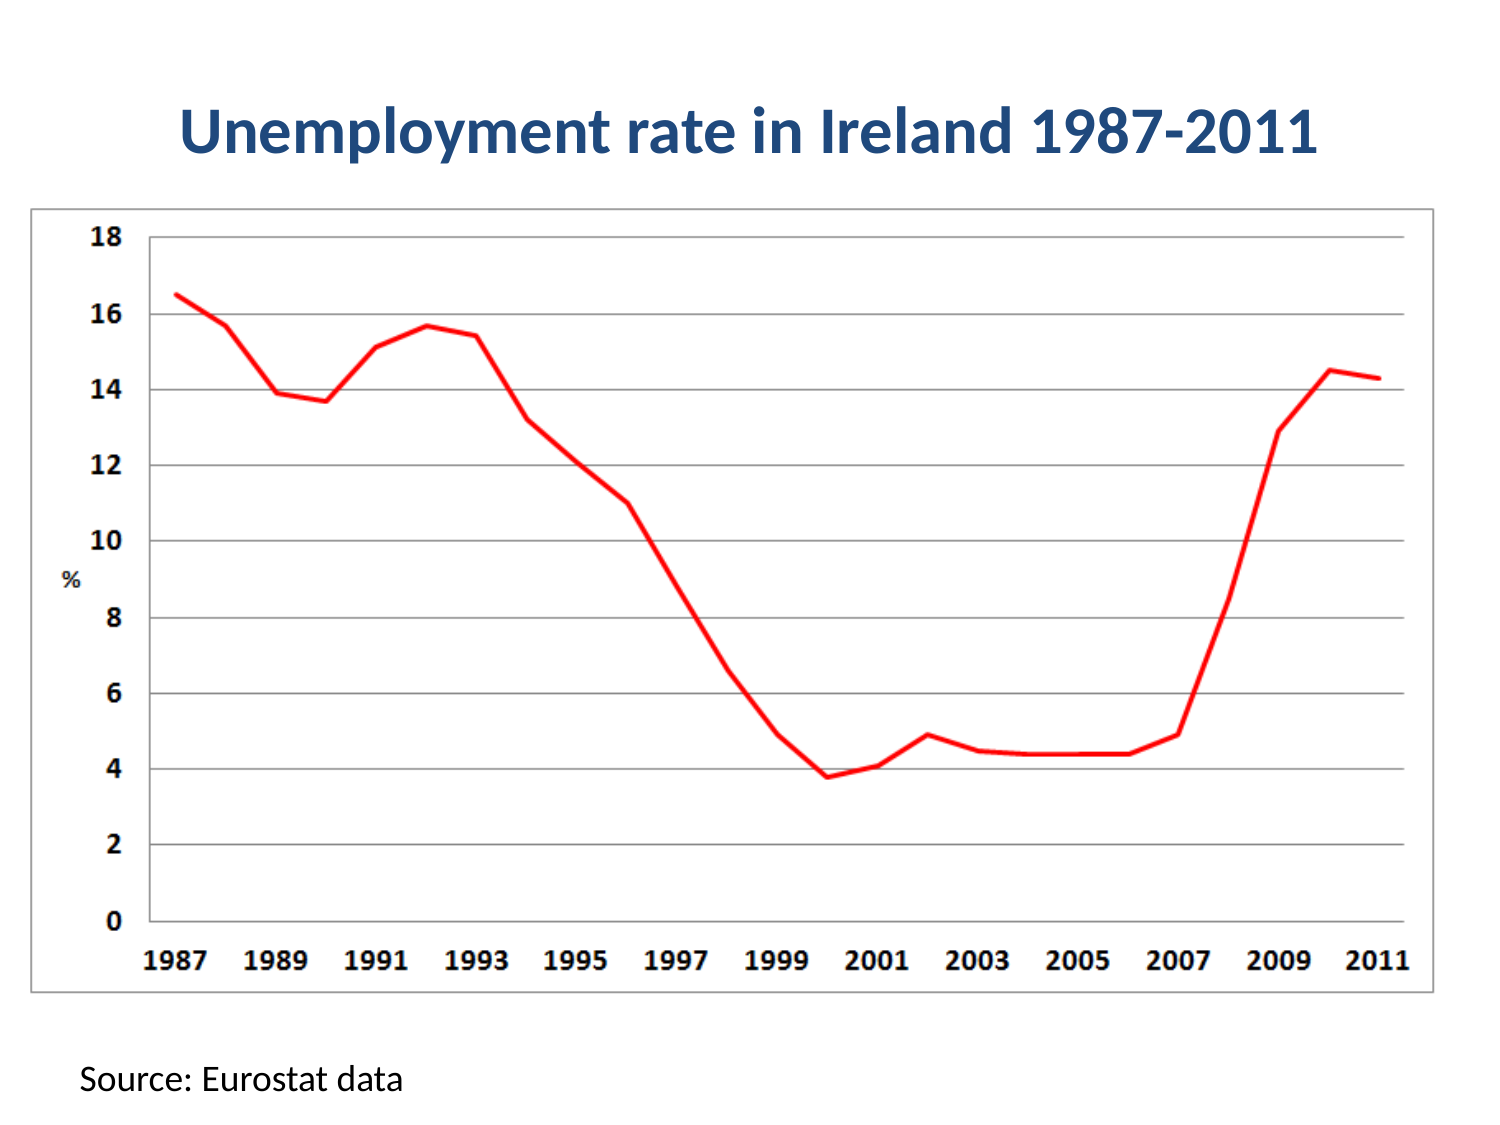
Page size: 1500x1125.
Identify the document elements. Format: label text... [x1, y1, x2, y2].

picture [29, 207, 1436, 995]
title Unemployment rate in Ireland 1987-2011 [0, 45, 1500, 209]
text_box Source: Eurostat data [64, 1046, 561, 1107]
